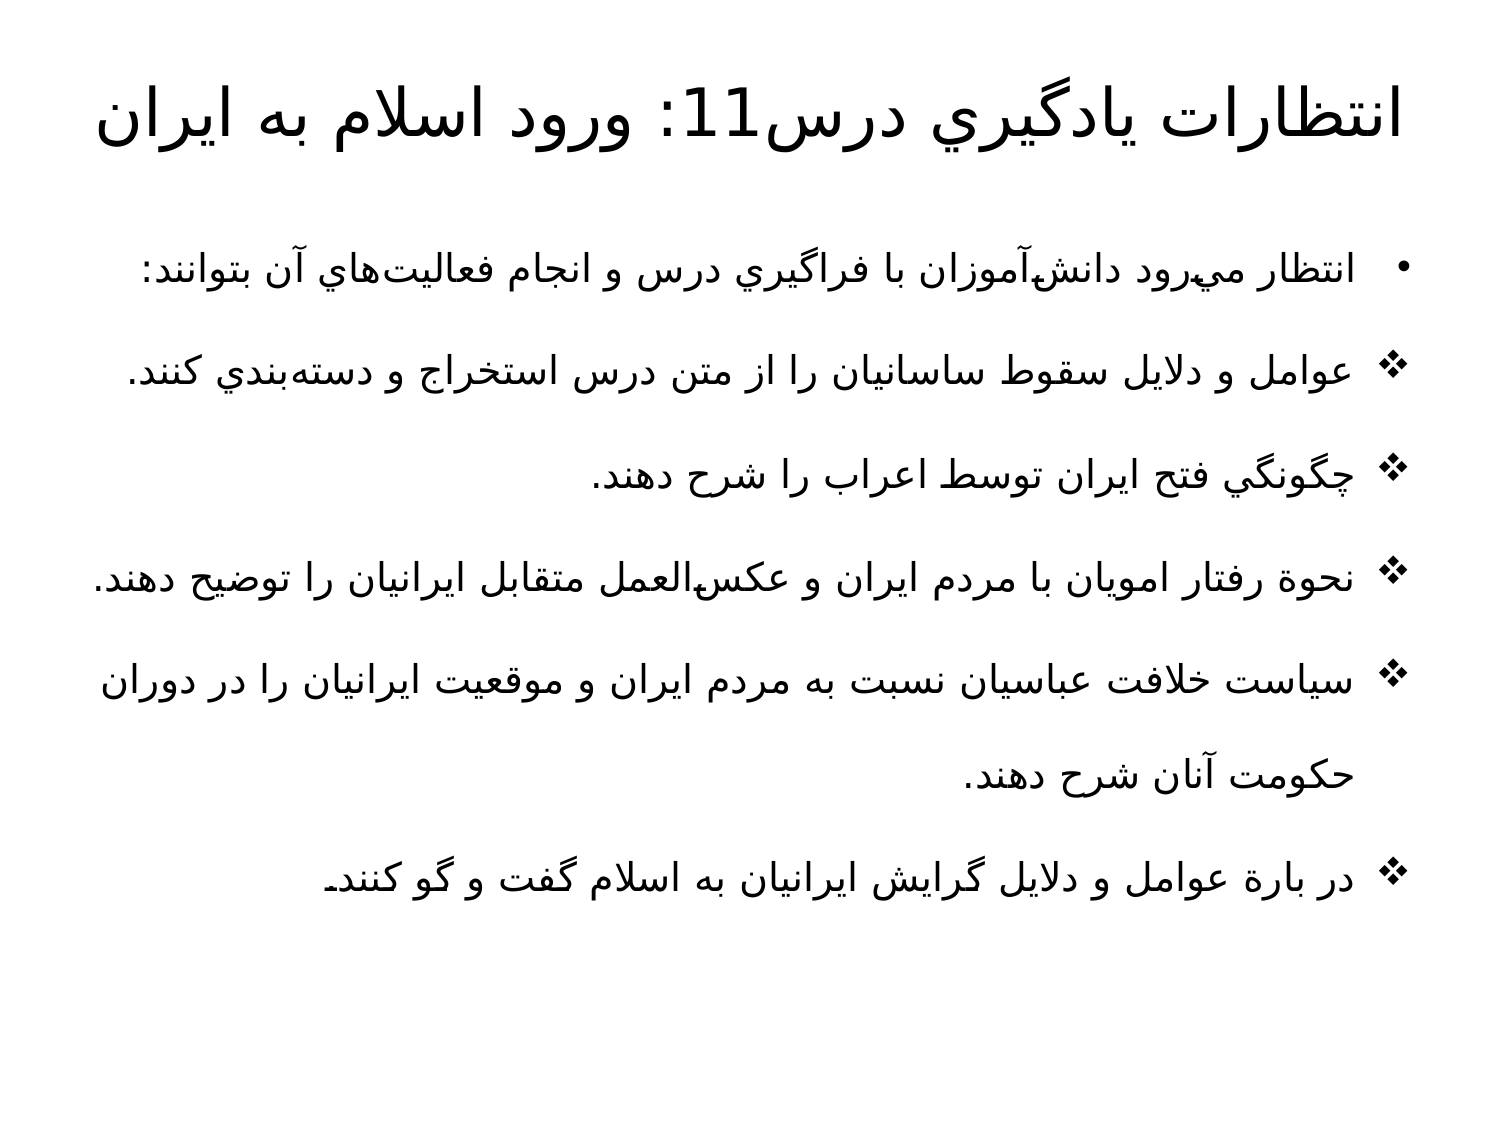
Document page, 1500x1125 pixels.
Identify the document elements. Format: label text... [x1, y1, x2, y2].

list انتظار مي‌رود دانش‌آموزان با فراگيري درس و انجام فعاليت‌هاي آن بتوانند: عوامل و دلايل سقوط ساسانيان را از متن درس استخراج و دسته‌بندي كنند. چگونگي فتح ايران توسط اعراب را شرح دهند. نحوة رفتار امويان با مردم ايران و عكس‌العمل متقابل ايرانيان را توضيح دهند. سياست خلافت عباسيان نسبت به مردم ايران و موقعيت ايرانيان را در دوران حكومت آنان شرح دهند. در بارة عوامل و دلايل گرايش ايرانيان به اسلام گفت و گو كنند. [75, 187, 1425, 1005]
title انتظارات يادگيري درس11: ورود اسلام به ايران [75, 45, 1425, 175]
